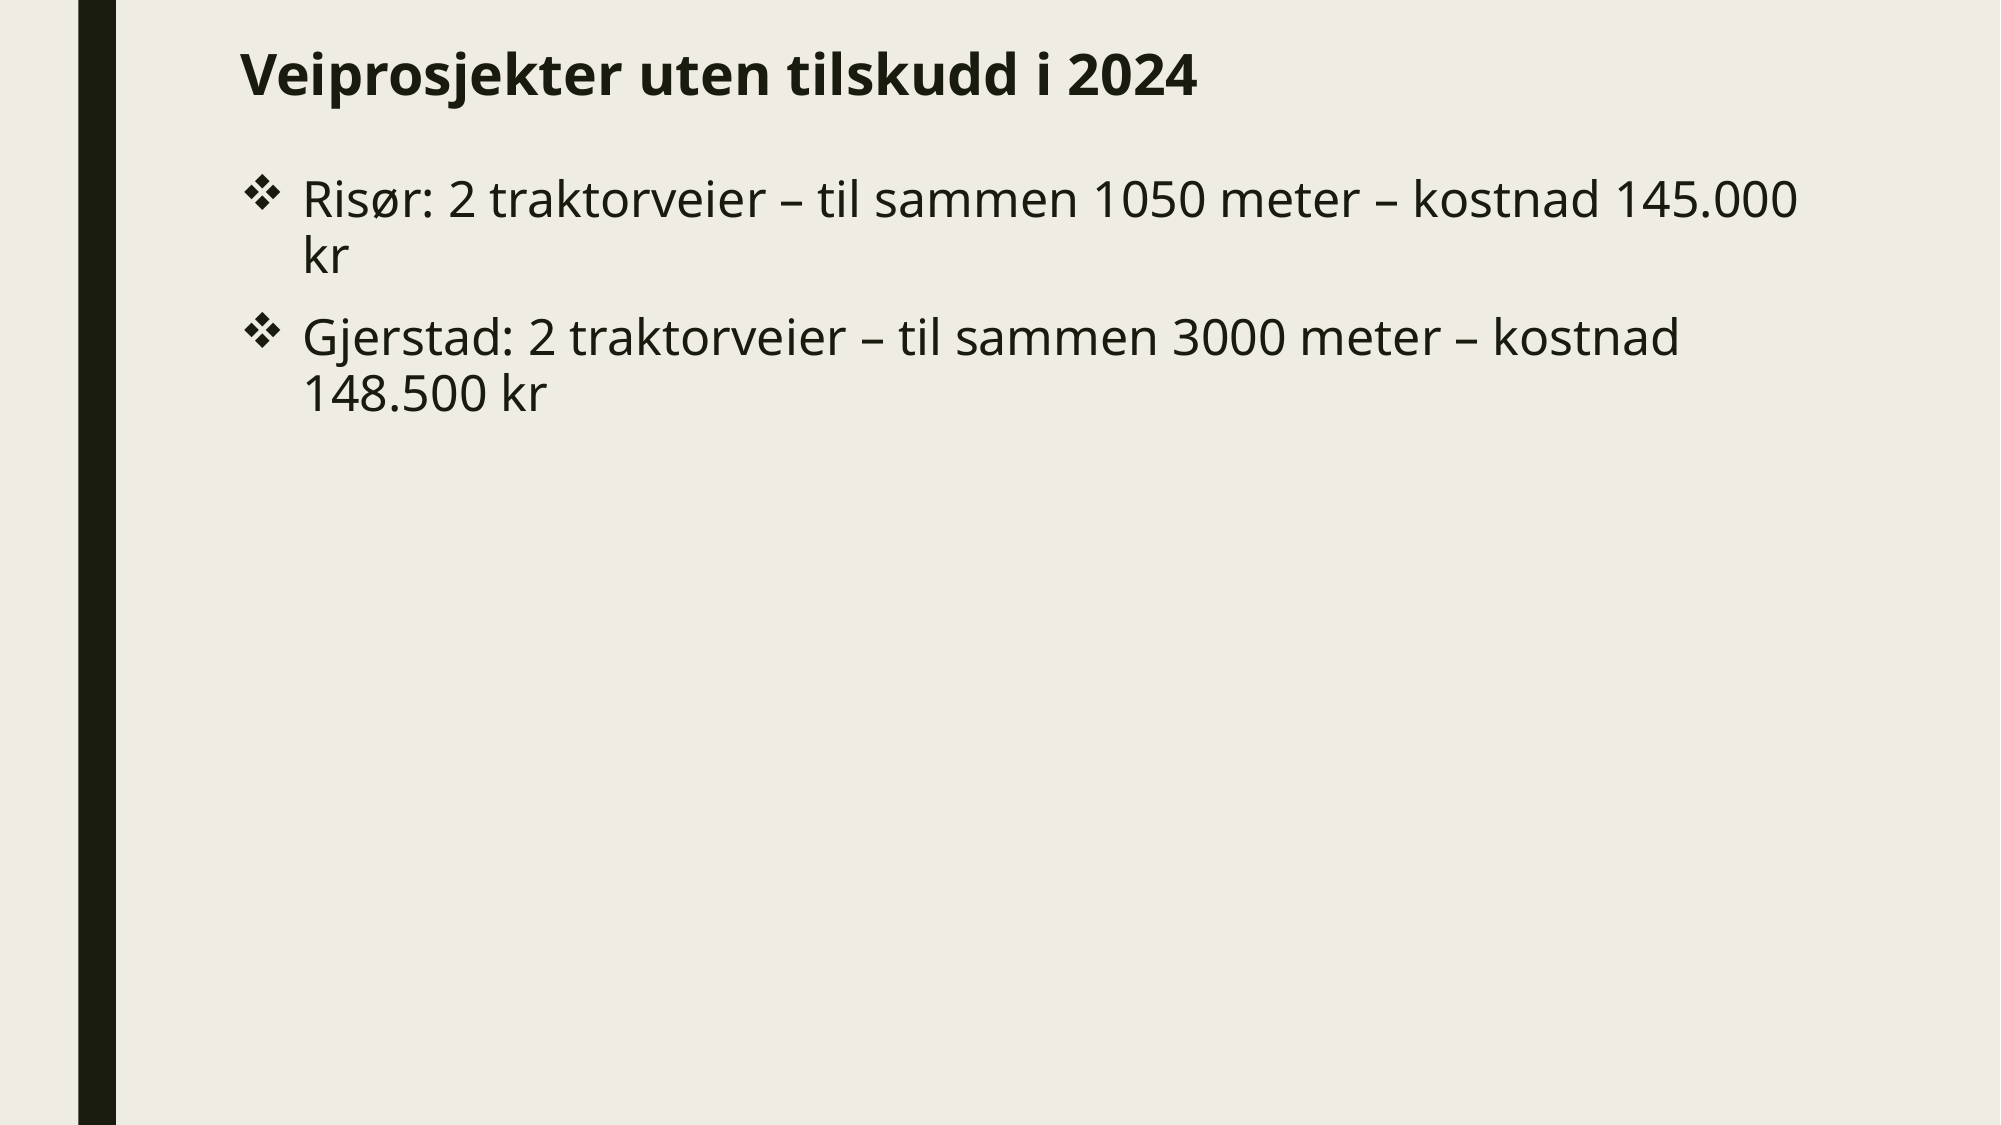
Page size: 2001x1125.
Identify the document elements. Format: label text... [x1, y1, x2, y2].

list Risør: 2 traktorveier – til sammen 1050 meter – kostnad 145.000 kr Gjerstad: 2 traktorveier – til sammen 3000 meter – kostnad 148.500 kr [225, 164, 1837, 1020]
title Veiprosjekter uten tilskudd i 2024 [225, 39, 1317, 117]
